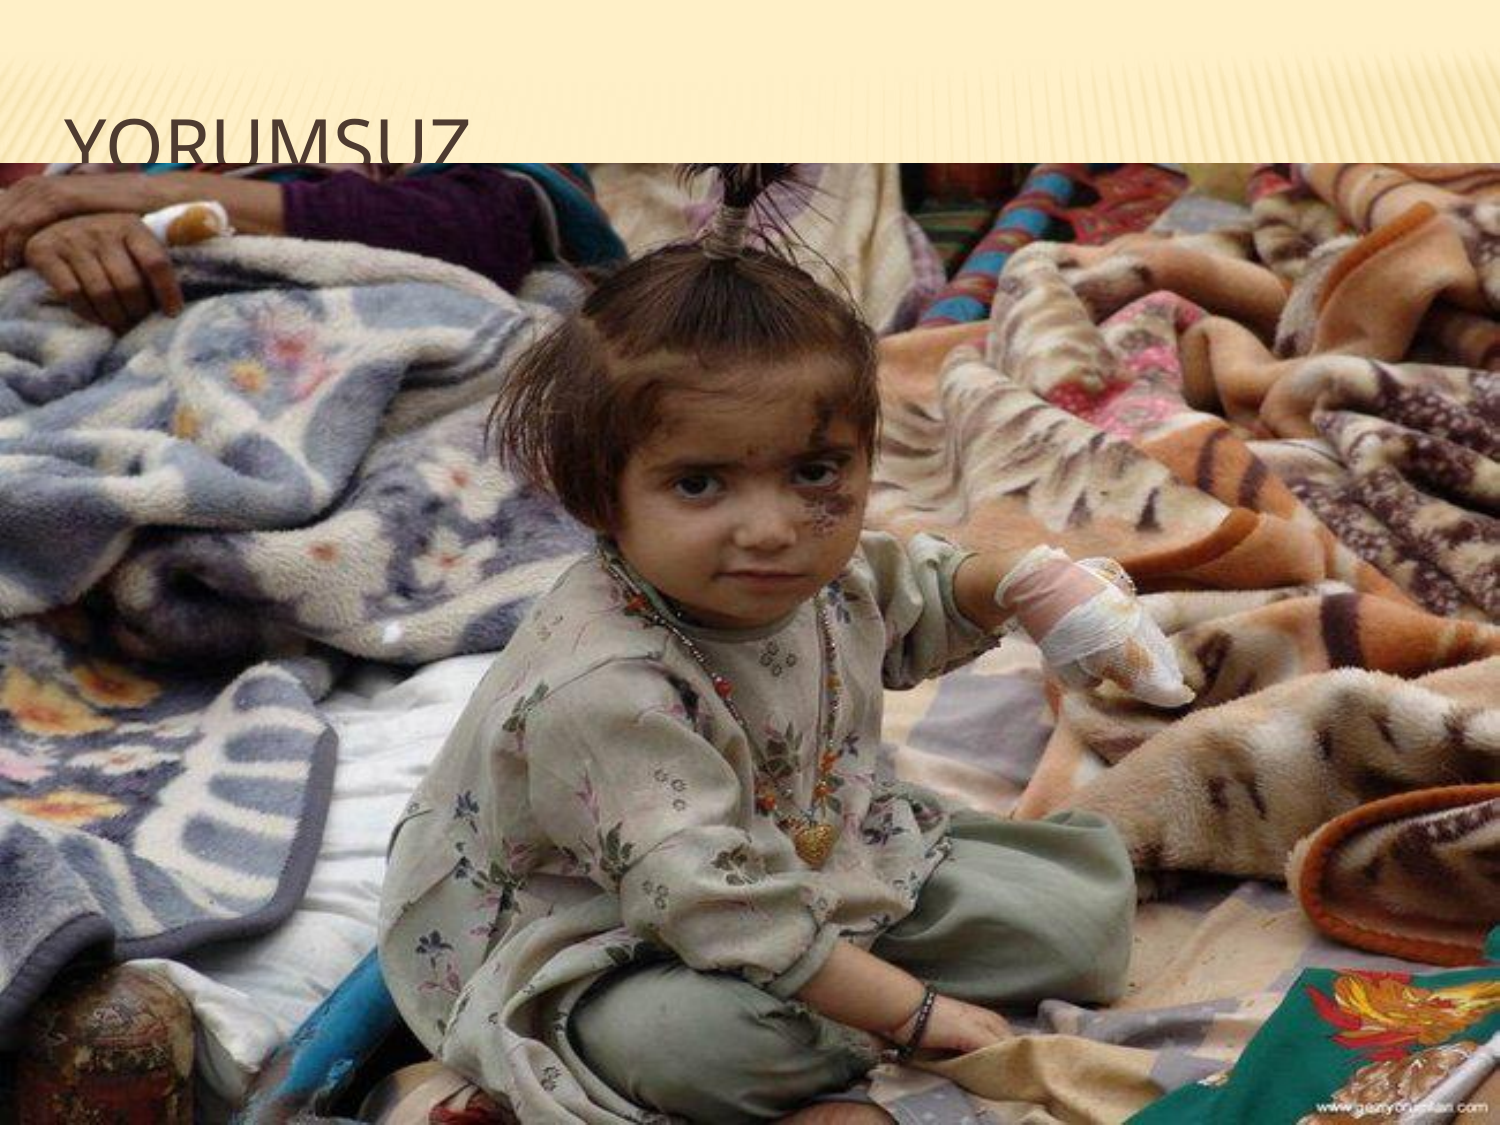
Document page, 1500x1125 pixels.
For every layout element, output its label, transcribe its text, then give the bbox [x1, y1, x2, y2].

title YORUMSUZ [50, 75, 1475, 161]
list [0, 163, 1500, 1125]
